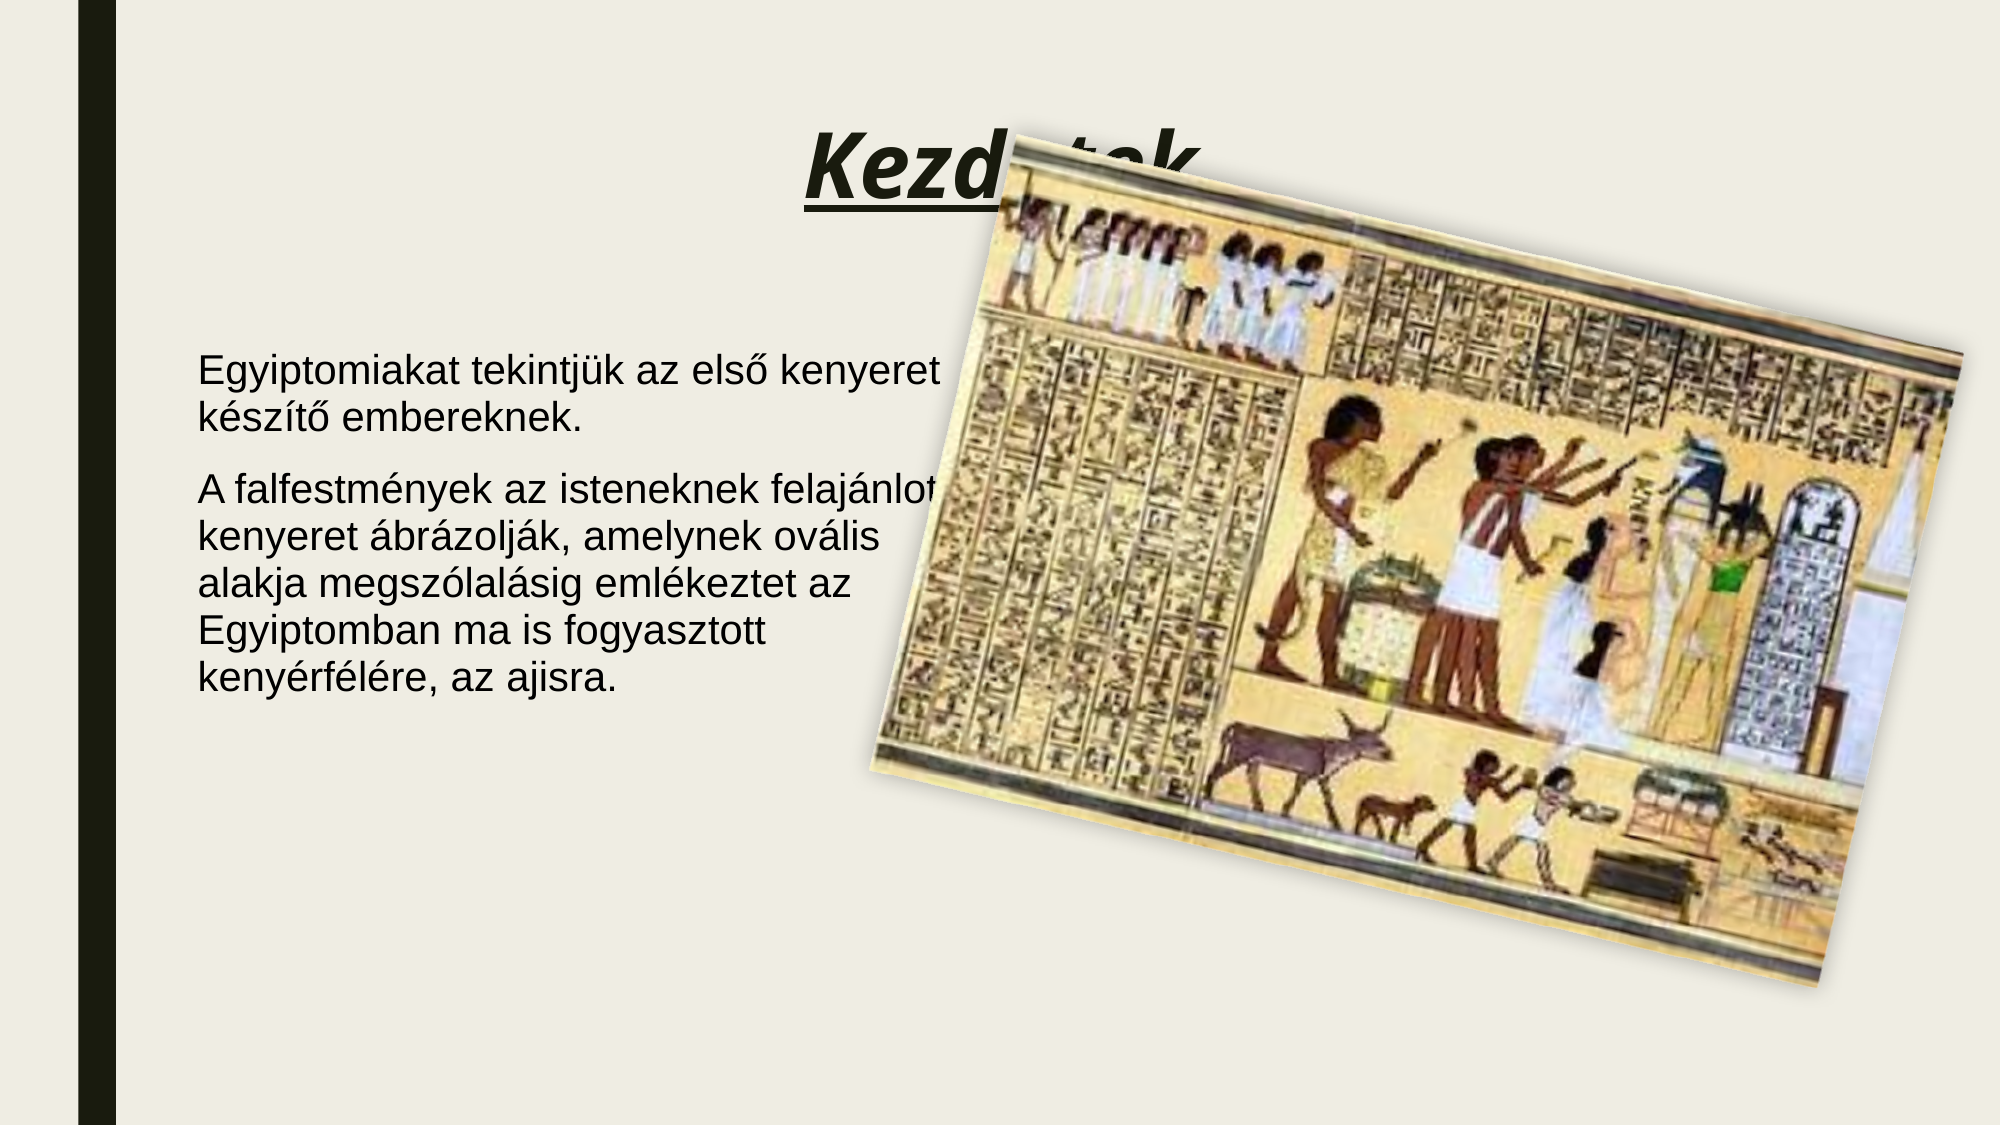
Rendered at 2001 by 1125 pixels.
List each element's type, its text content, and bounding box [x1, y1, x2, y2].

list Egyiptomiakat tekintjük az első kenyeret készítő embereknek. A falfestmények az isteneknek felajánlott kenyeret ábrázolják, amelynek ovális alakja megszólalásig emlékeztet az Egyiptomban ma is fogyasztott kenyérfélére, az ajisra. [182, 339, 983, 927]
title Kezdetek [225, 112, 1800, 339]
picture [871, 136, 1963, 987]
